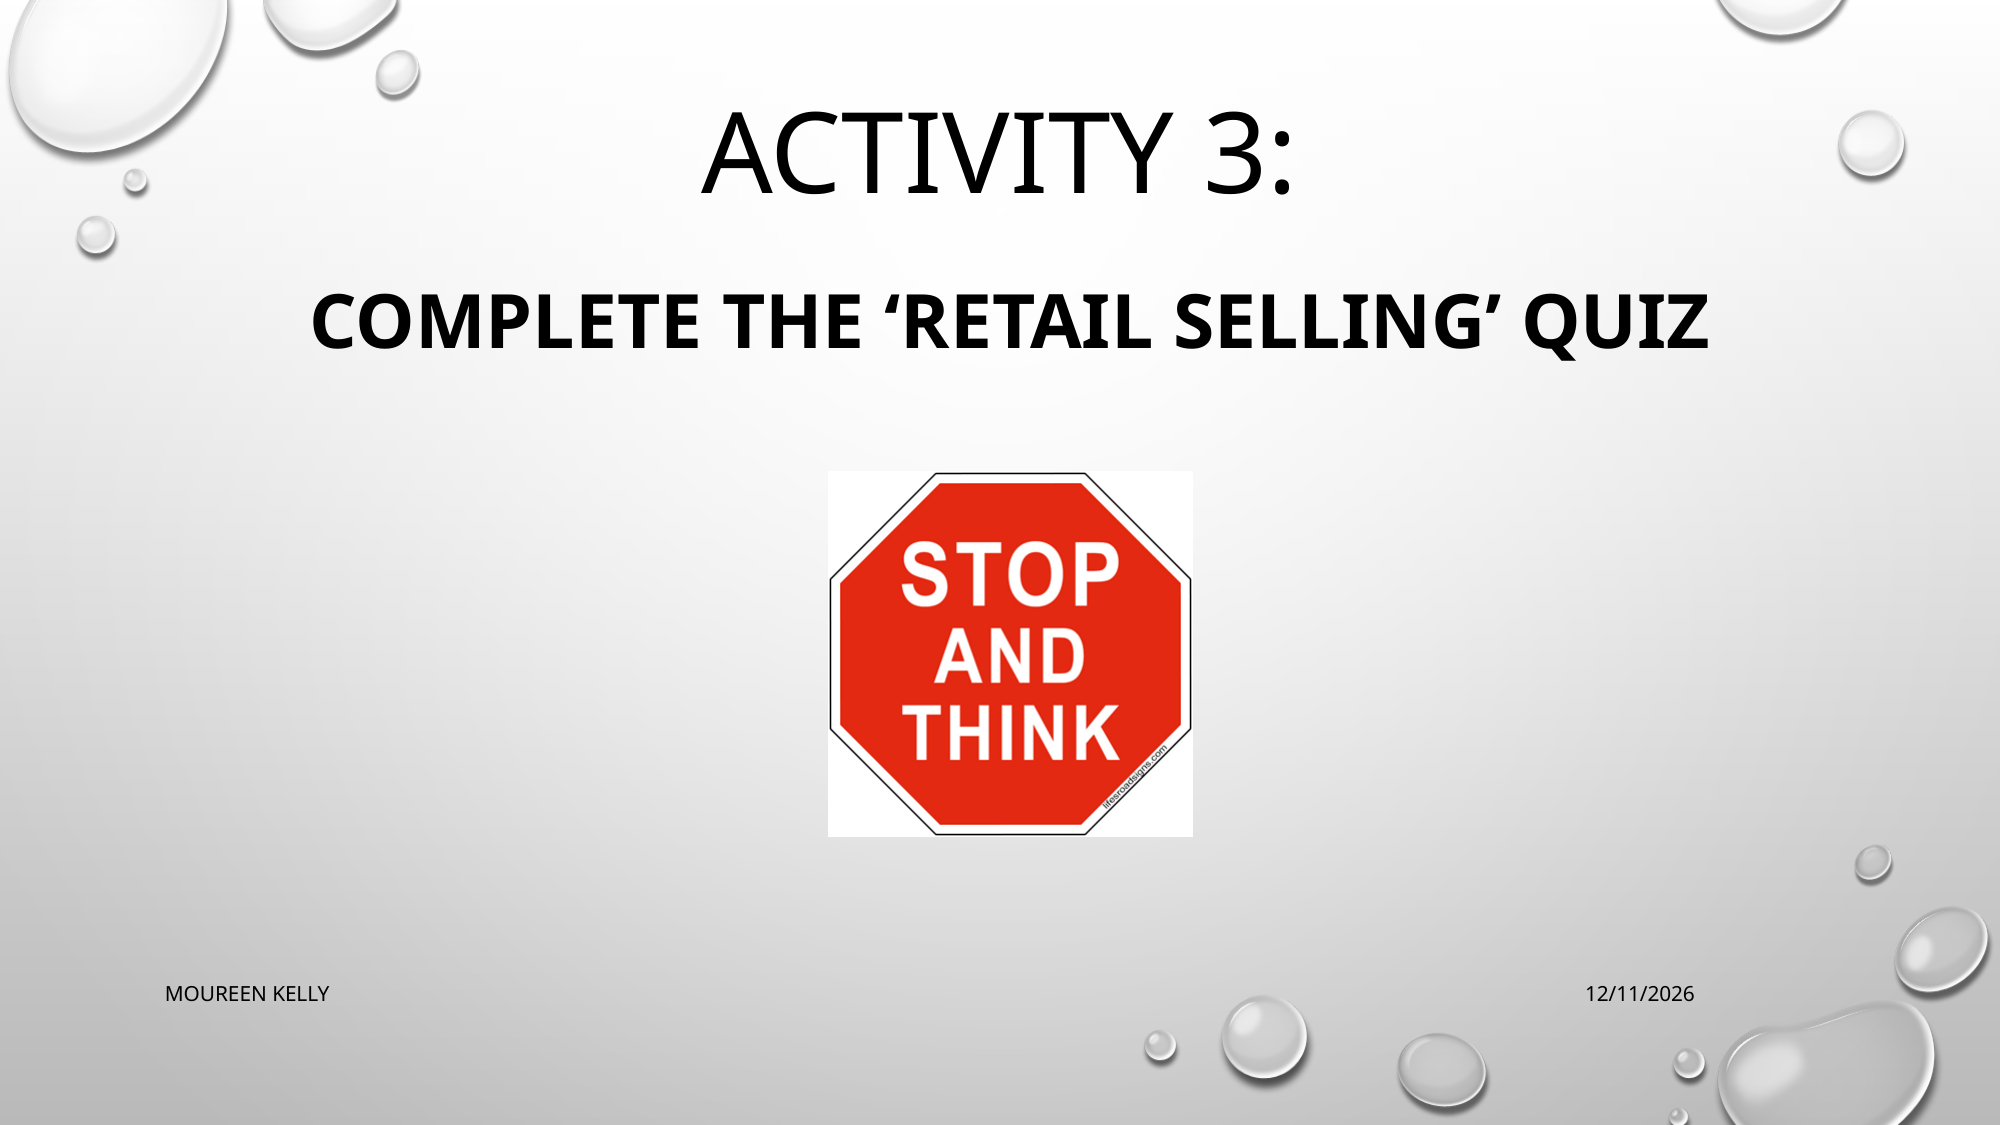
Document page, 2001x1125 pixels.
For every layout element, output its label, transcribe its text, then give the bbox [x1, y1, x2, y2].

footer MOUREEN KELLY [149, 965, 1245, 1025]
picture [0, 0, 2000, 1125]
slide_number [1259, 965, 1710, 1025]
title ACTIVITY 3: [149, 24, 1851, 247]
list Complete the ‘retail selling’ quiz [149, 247, 1871, 1061]
